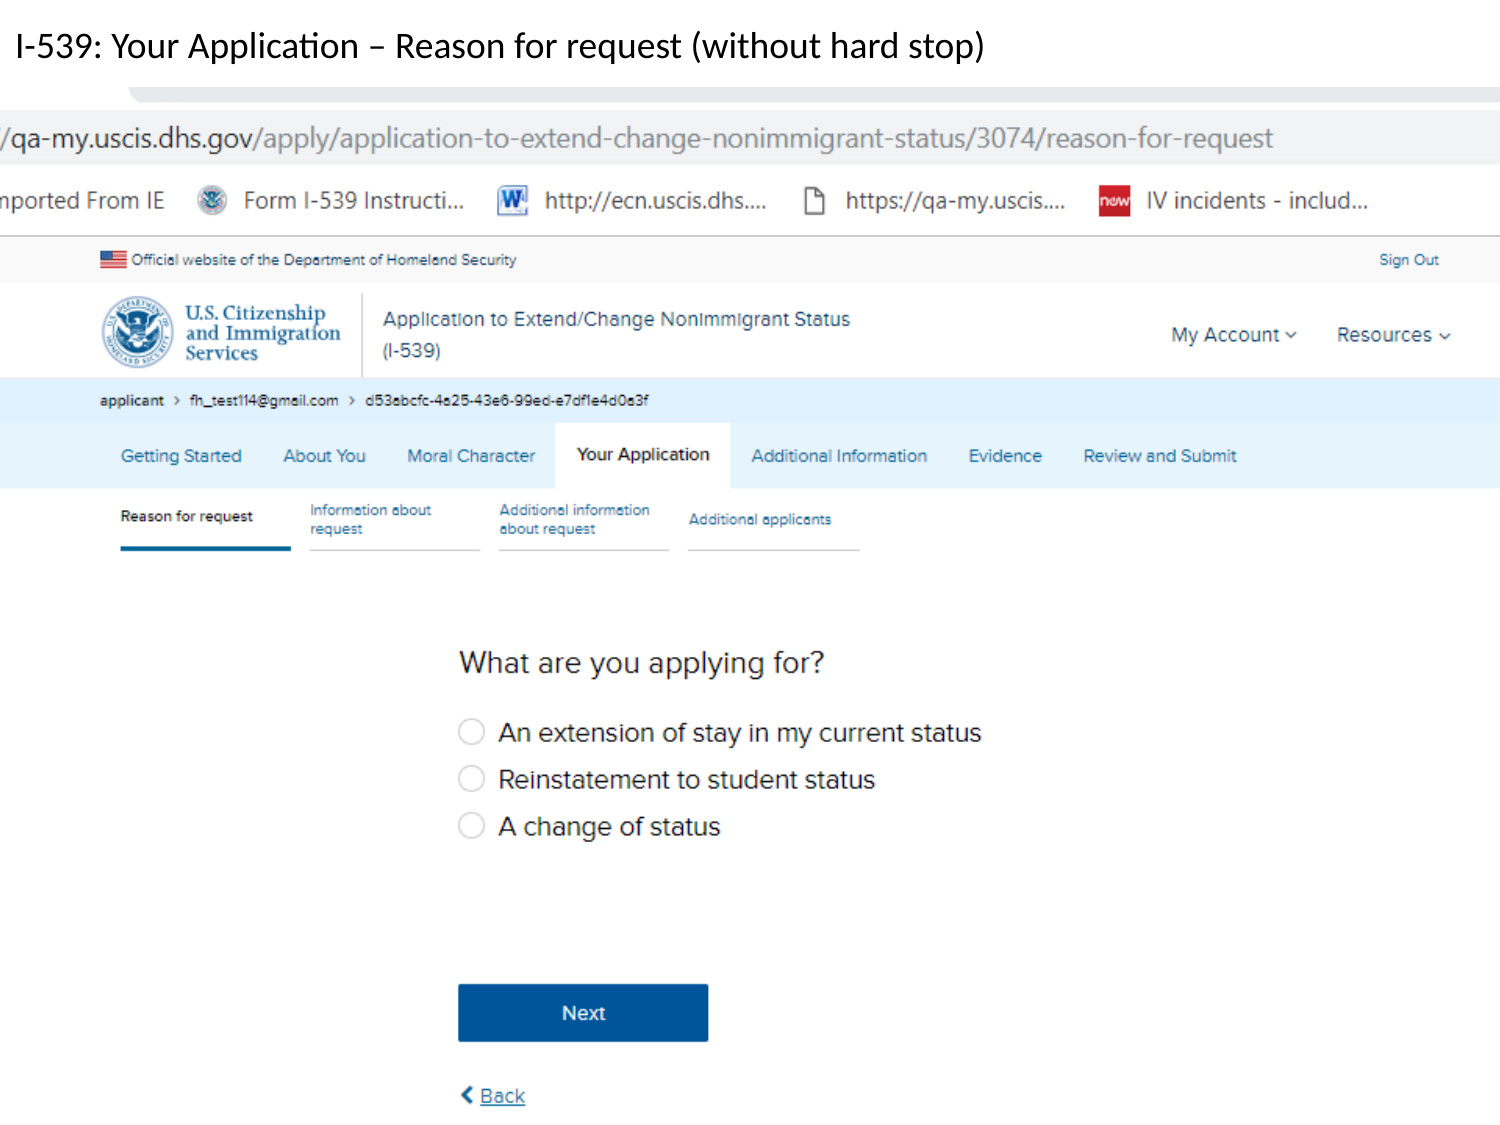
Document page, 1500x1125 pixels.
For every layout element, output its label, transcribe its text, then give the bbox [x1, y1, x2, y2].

title I-539: Your Application – Reason for request (without hard stop) [0, 12, 1388, 75]
picture [0, 87, 1500, 1125]
